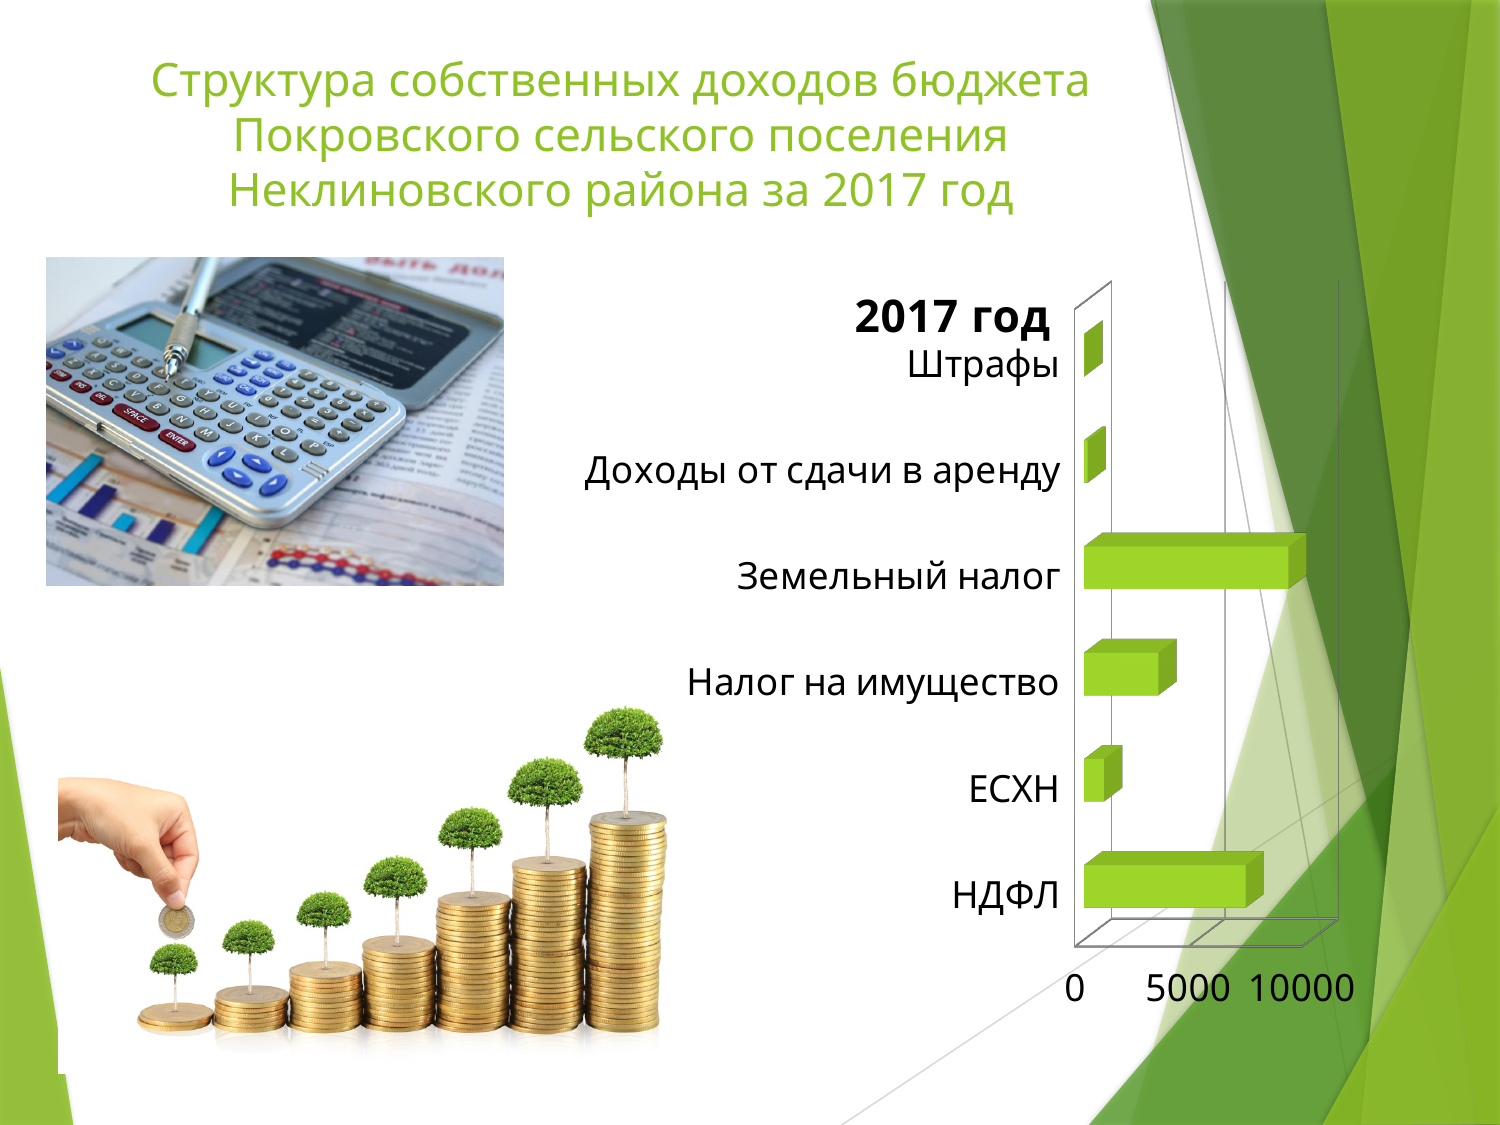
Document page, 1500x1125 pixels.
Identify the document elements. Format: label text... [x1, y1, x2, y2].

title Структура собственных доходов бюджета Покровского сельского поселения Неклиновского района за 2017 год [99, 42, 1142, 264]
chart [584, 263, 1401, 1060]
picture [58, 679, 681, 1075]
picture [46, 257, 505, 587]
